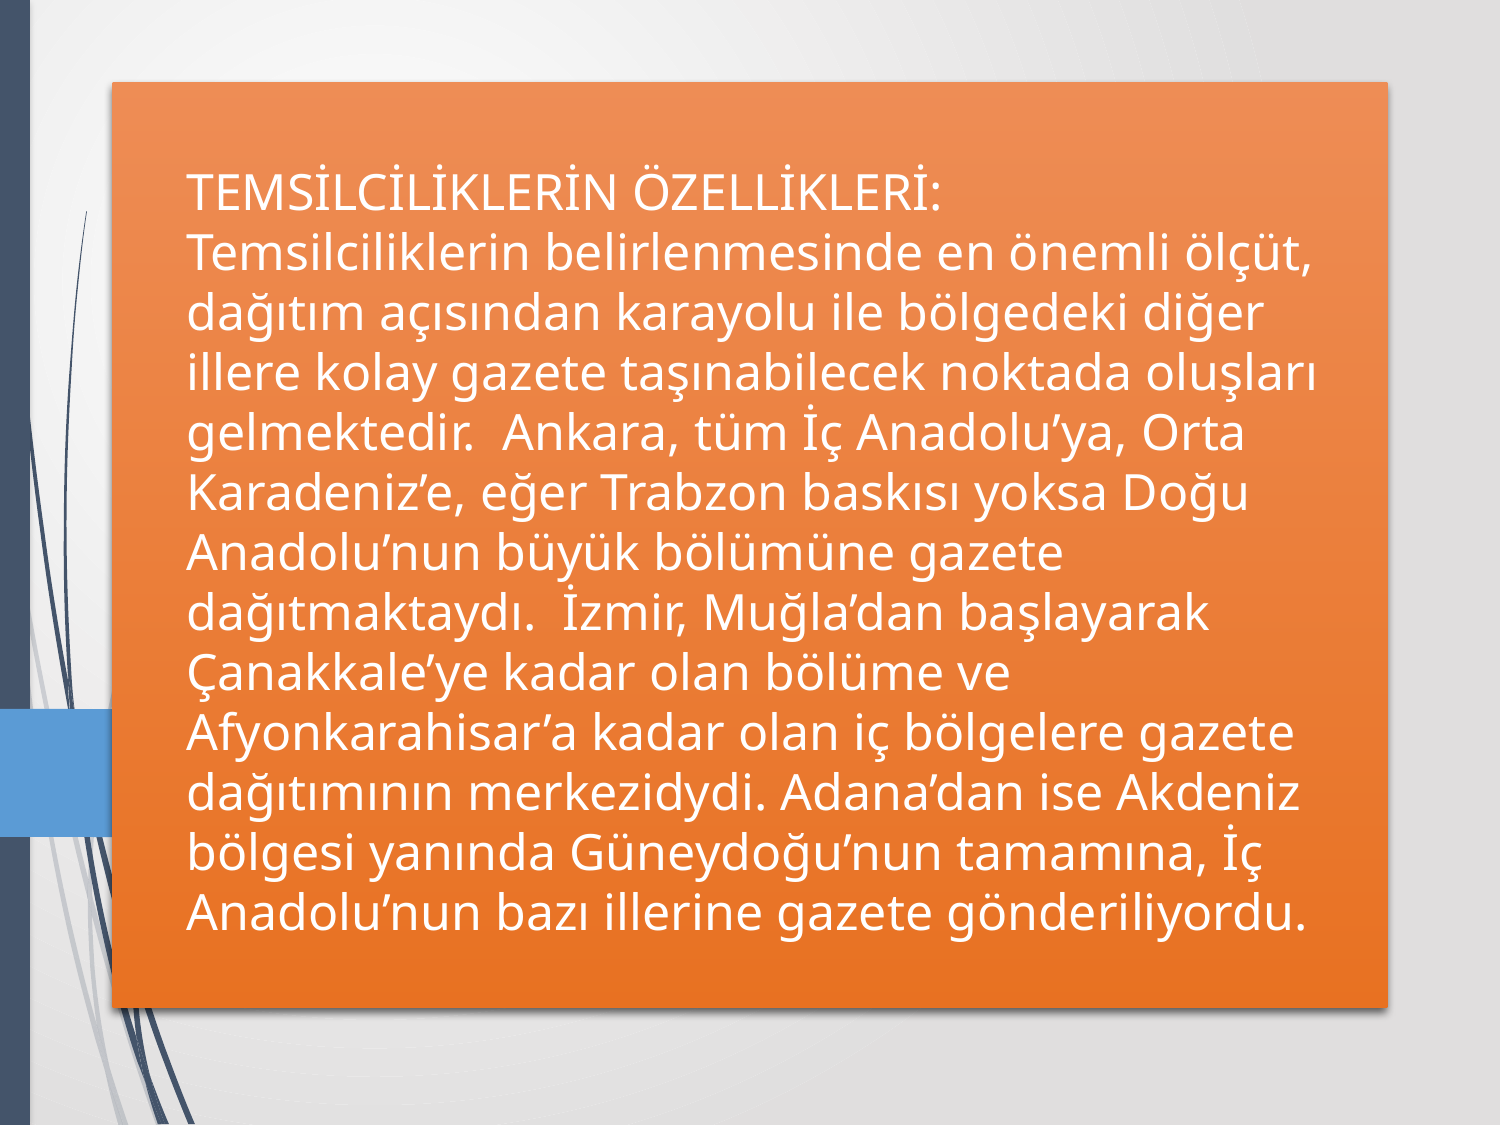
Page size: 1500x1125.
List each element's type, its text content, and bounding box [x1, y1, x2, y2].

title TEMSİLCİLİKLERİN ÖZELLİKLERİ: Temsilciliklerin belirlenmesinde en önemli ölçüt, dağıtım açısından karayolu ile bölgedeki diğer illere kolay gazete taşınabilecek noktada oluşları gelmektedir. Ankara, tüm İç Anadolu’ya, Orta Karadeniz’e, eğer Trabzon baskısı yoksa Doğu Anadolu’nun büyük bölümüne gazete dağıtmaktaydı. İzmir, Muğla’dan başlayarak Çanakkale’ye kadar olan bölüme ve Afyonkarahisar’a kadar olan iç bölgelere gazete dağıtımının merkezidydi. Adana’dan ise Akdeniz bölgesi yanında Güneydoğu’nun tamamına, İç Anadolu’nun bazı illerine gazete gönderiliyordu. [112, 82, 1388, 1008]
